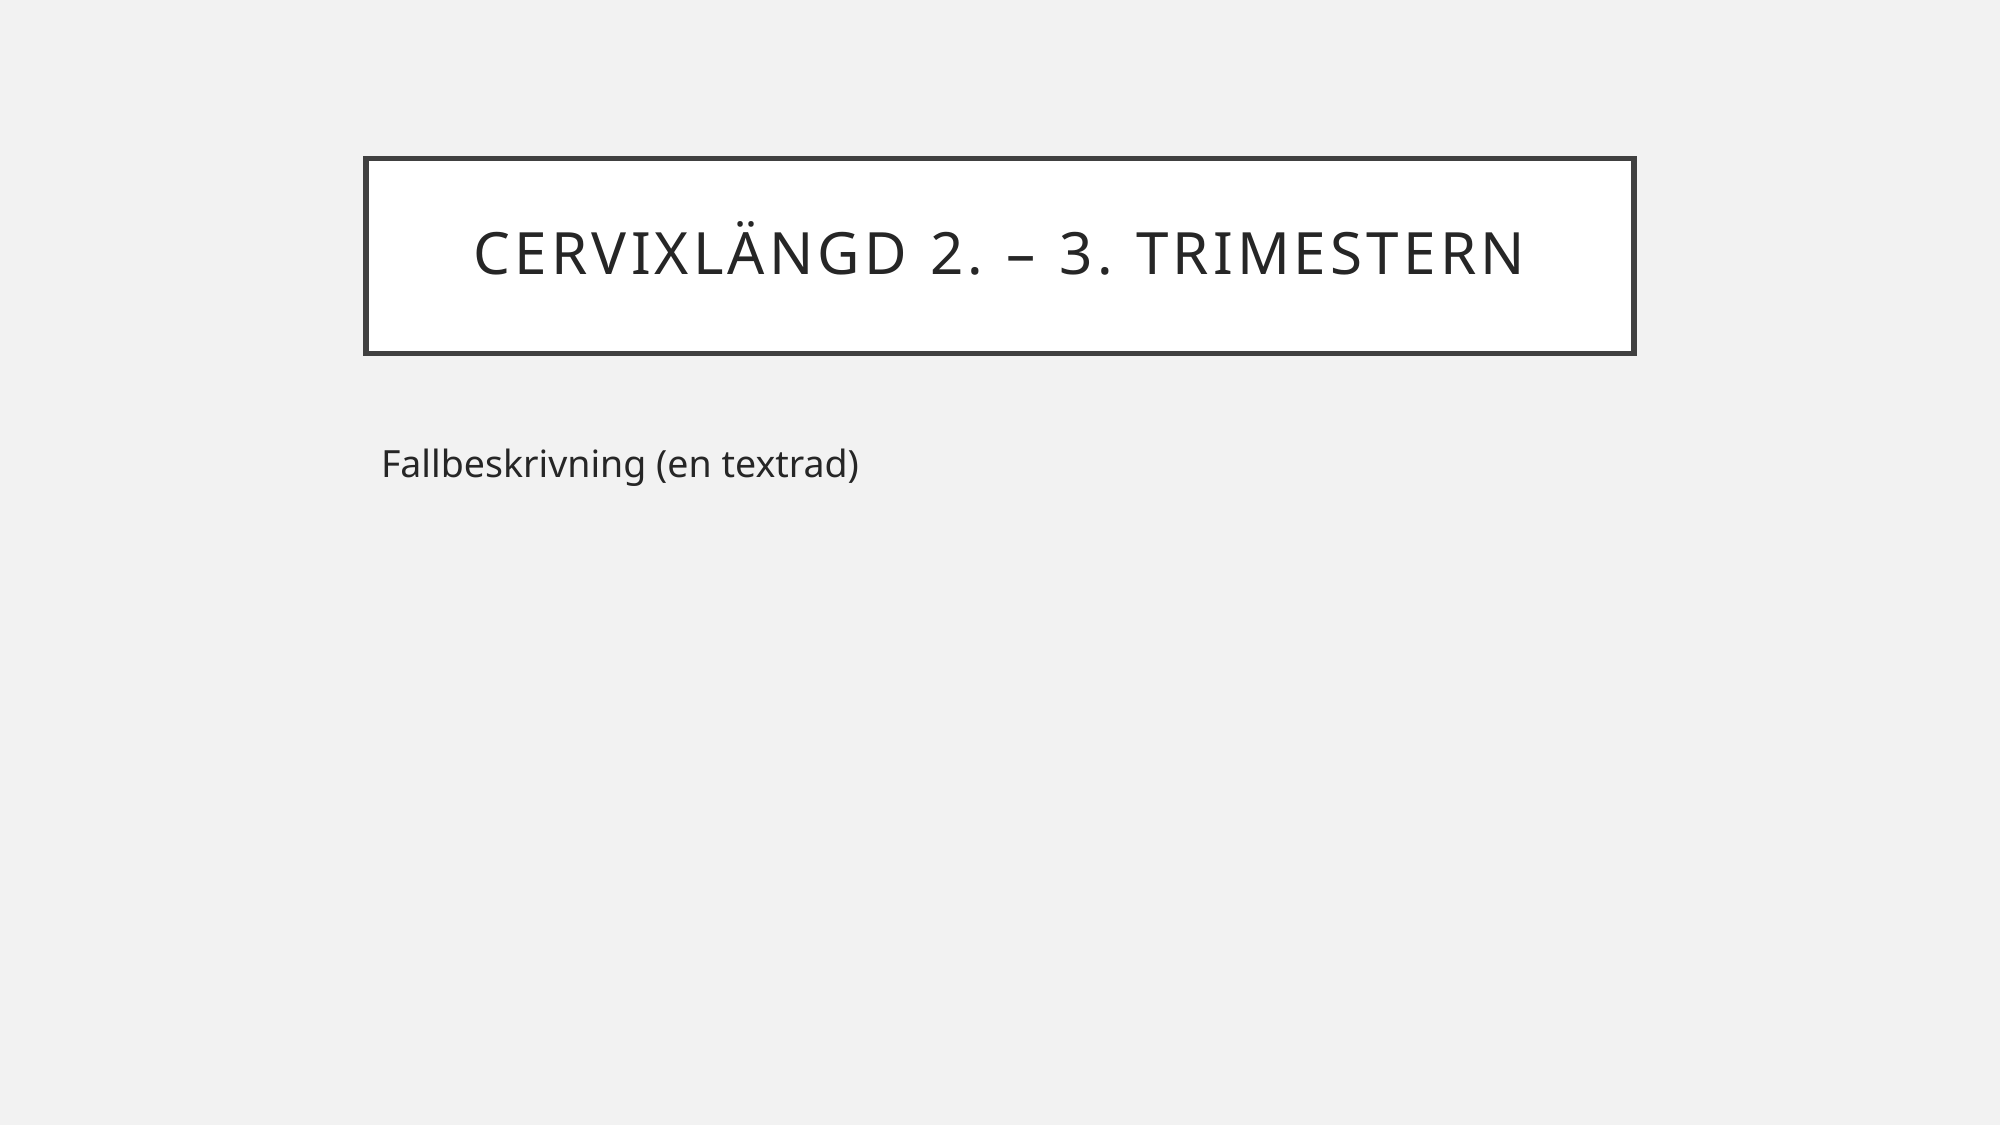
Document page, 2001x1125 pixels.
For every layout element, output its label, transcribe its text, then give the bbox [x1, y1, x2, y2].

list Fallbeskrivning (en textrad) [366, 432, 1634, 942]
title Cervixlängd 2. – 3. trimestern [363, 156, 1637, 356]
